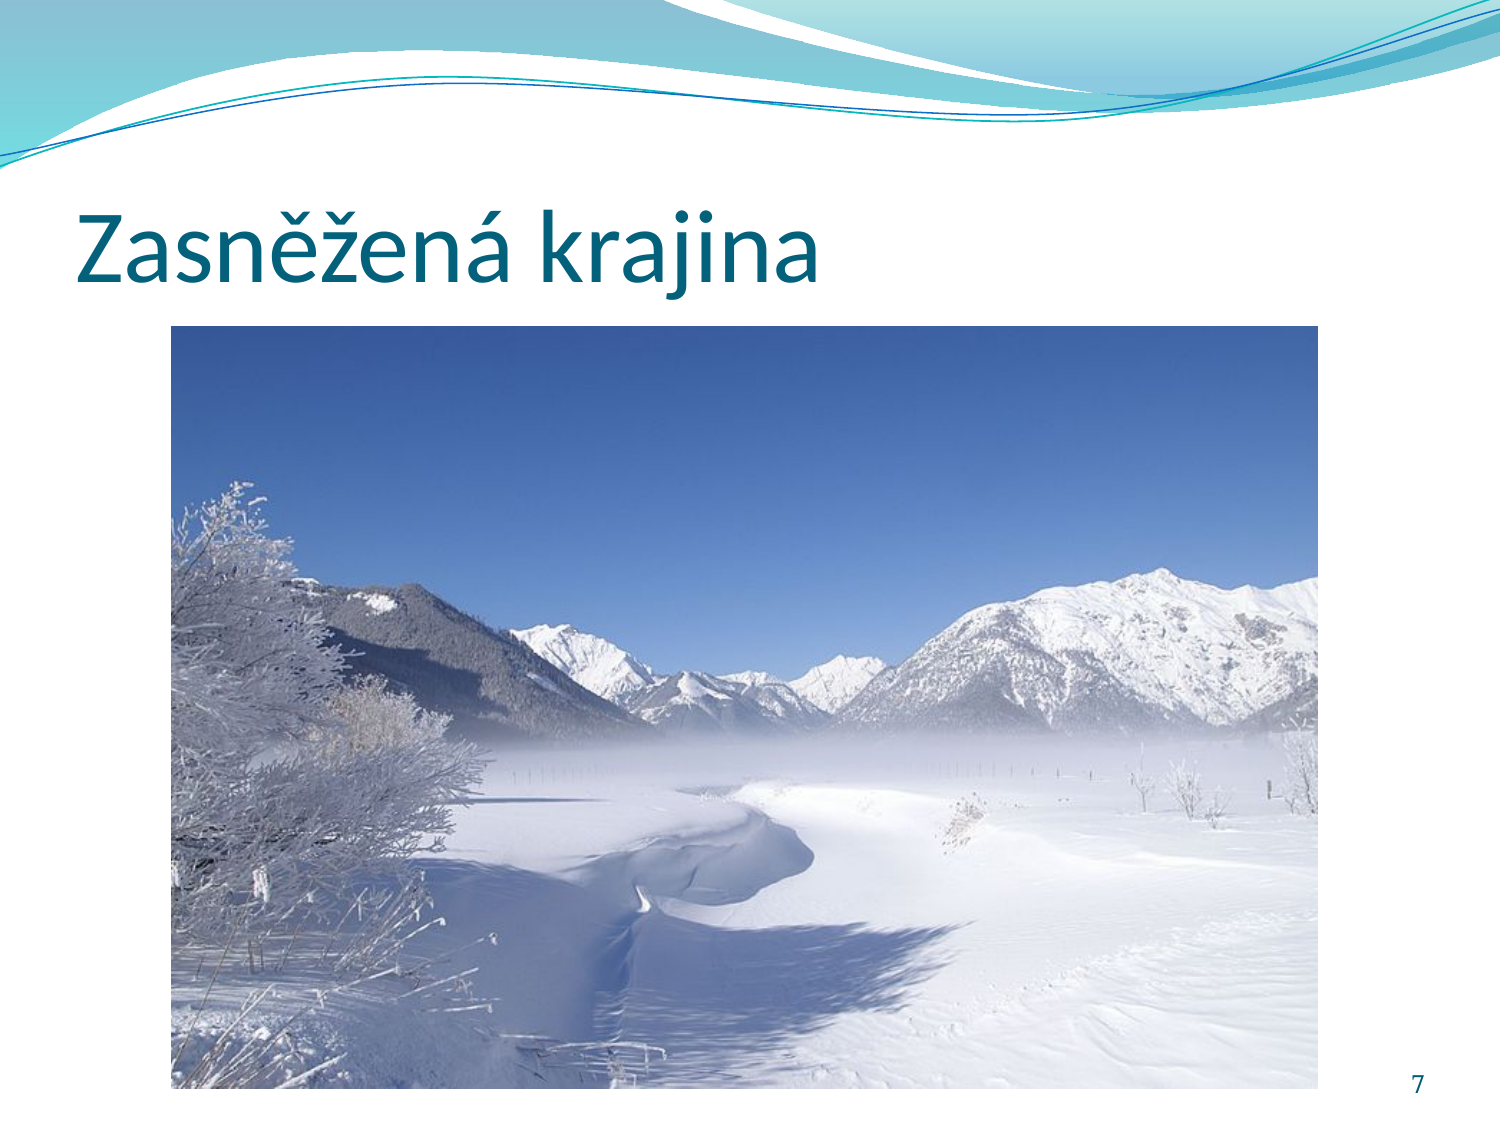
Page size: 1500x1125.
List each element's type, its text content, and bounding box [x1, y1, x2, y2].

picture [170, 325, 1318, 1089]
slide_number 7 [1299, 1042, 1425, 1103]
title Zasněžená krajina [75, 115, 1438, 303]
